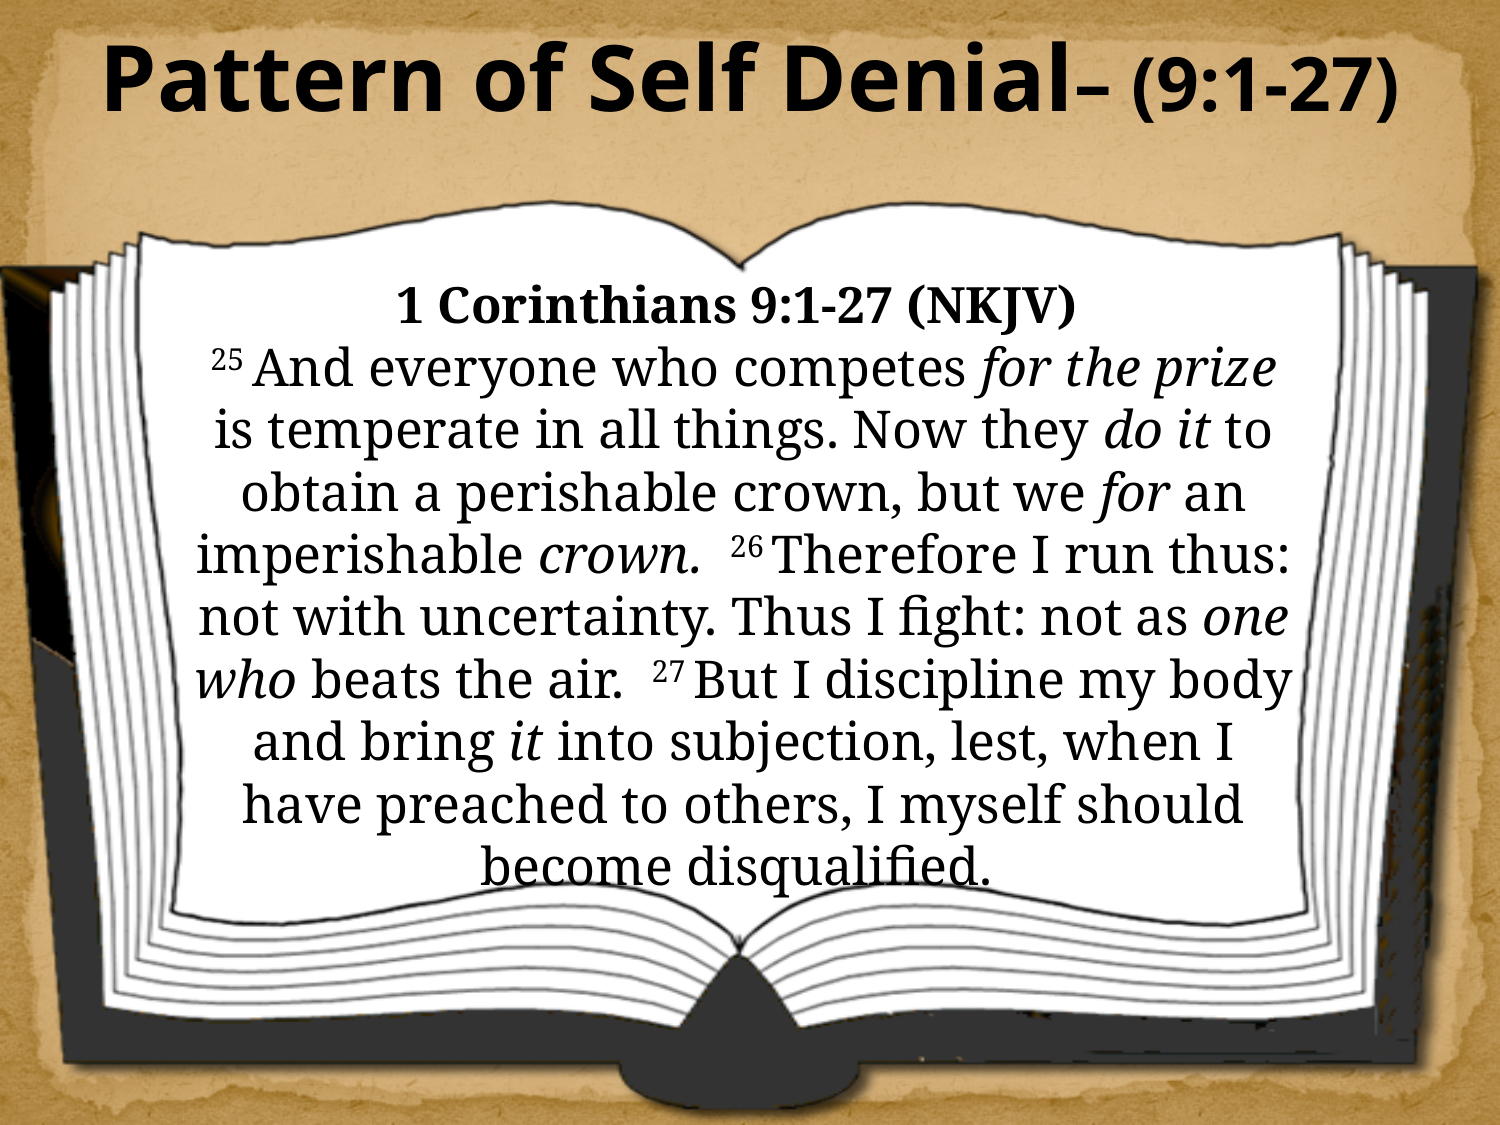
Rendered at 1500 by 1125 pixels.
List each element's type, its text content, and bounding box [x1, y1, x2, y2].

picture [0, 199, 1500, 1125]
text_box Pattern of Self Denial– (9:1-27) [24, 12, 1475, 138]
